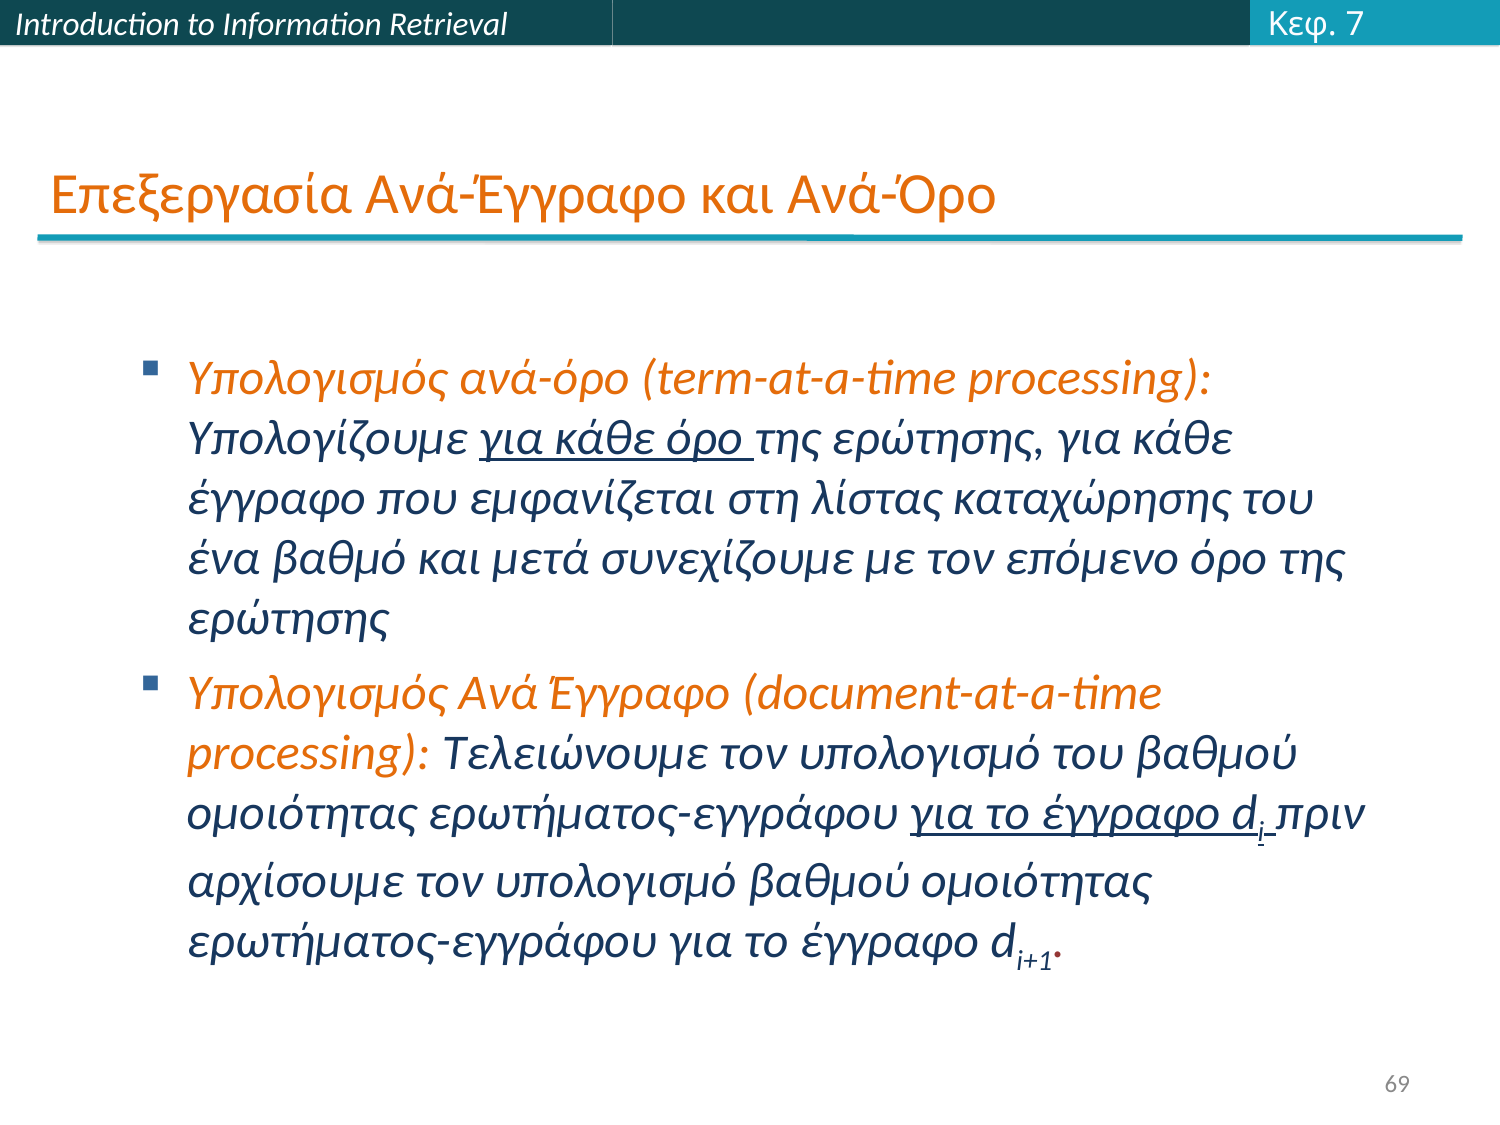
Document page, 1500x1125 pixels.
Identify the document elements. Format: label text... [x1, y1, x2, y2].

slide_number 69 [1074, 1062, 1425, 1103]
text_box Επεξεργασία Ανά-Έγγραφο και Ανά-Όρο [35, 2, 1500, 233]
text_box Υπολογισμός ανά-όρο (term-at-a-time processing): Υπολογίζουμε για κάθε όρο της ερώτησης, για κάθε έγγραφο που εμφανίζεται στη λίστας καταχώρησης του ένα βαθμό και μετά συνεχίζουμε με τον επόμενο όρο της ερώτησης Υπολογισμός Ανά Έγγραφο (document-at-a-time processing): Τελειώνουμε τον υπολογισμό του βαθμού ομοιότητας ερωτήματος-εγγράφου για το έγγραφο di πριν αρχίσουμε τον υπολογισμό βαθμού ομοιότητας ερωτήματος-εγγράφου για το έγγραφο di+1. [49, 337, 1413, 911]
